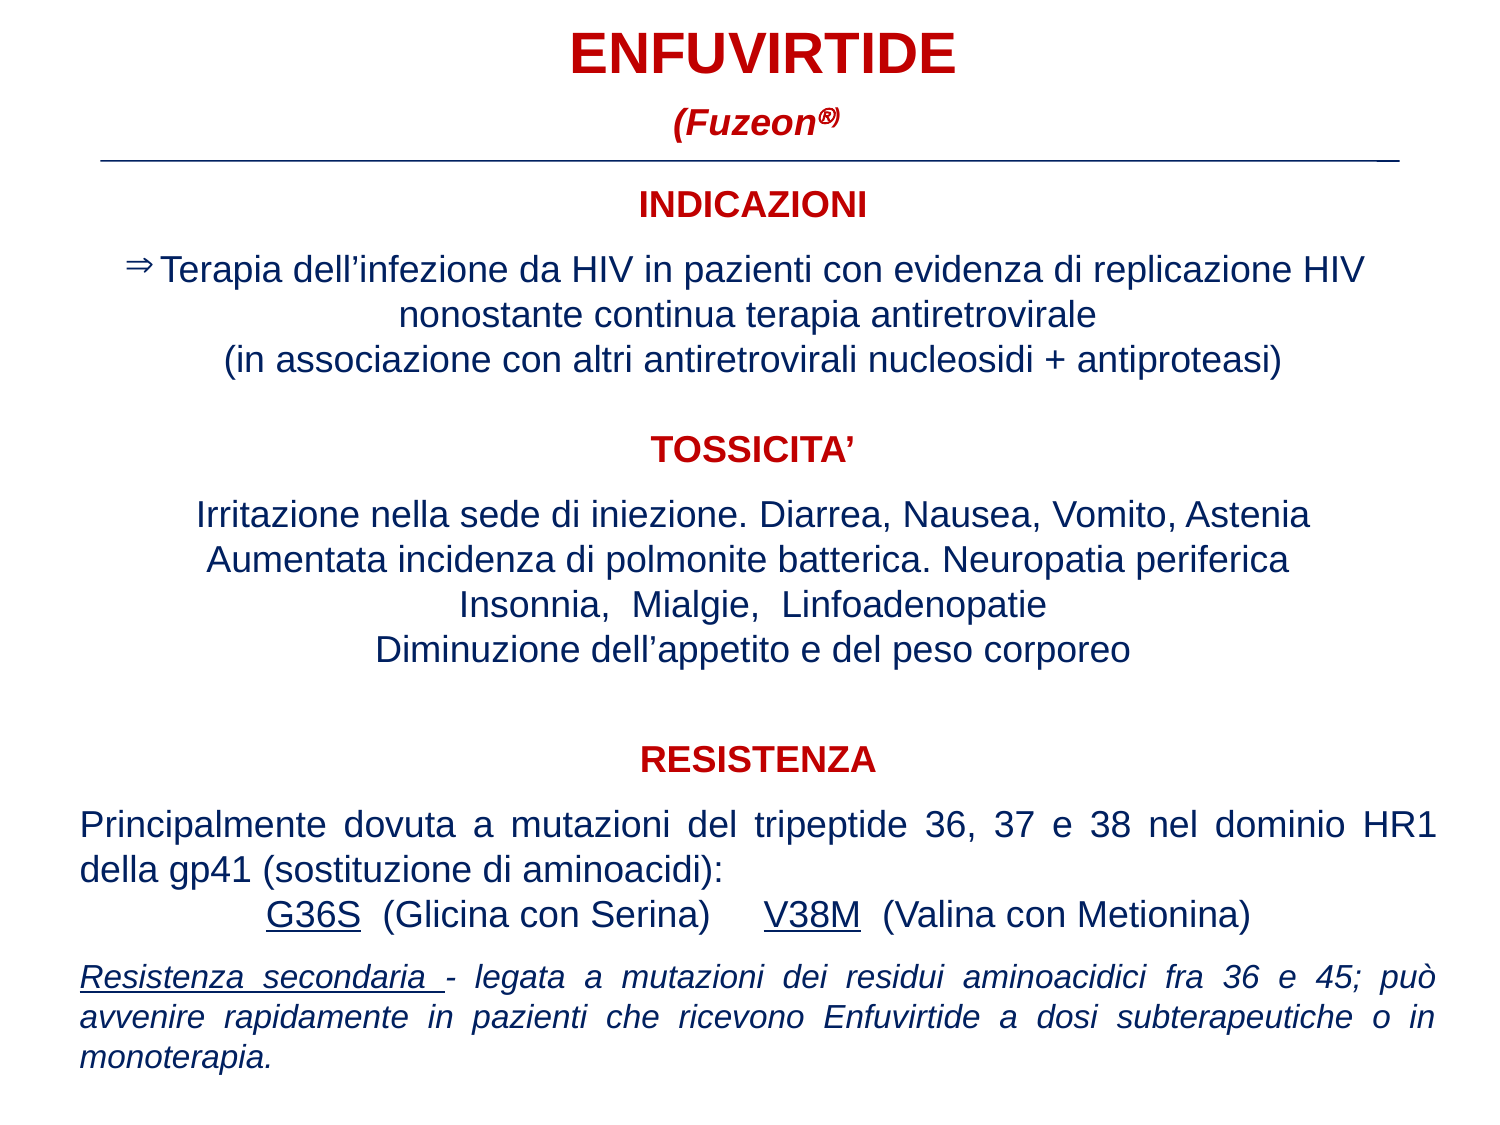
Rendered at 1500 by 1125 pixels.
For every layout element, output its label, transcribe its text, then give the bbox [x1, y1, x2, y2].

text_box RESISTENZA Principalmente dovuta a mutazioni del tripeptide 36, 37 e 38 nel dominio HR1 della gp41 (sostituzione di aminoacidi): G36S (Glicina con Serina) V38M (Valina con Metionina) Resistenza secondaria - legata a mutazioni dei residui aminoacidici fra 36 e 45; può avvenire rapidamente in pazienti che ricevono Enfuvirtide a dosi subterapeutiche o in monoterapia. [64, 727, 1453, 1083]
text_box ENFUVIRTIDE (Fuzeon) [395, 7, 1132, 153]
text_box INDICAZIONI Terapia dell’infezione da HIV in pazienti con evidenza di replicazione HIV nonostante continua terapia antiretrovirale (in associazione con altri antiretrovirali nucleosidi + antiproteasi) TOSSICITA’ Irritazione nella sede di iniezione. Diarrea, Nausea, Vomito, Astenia Aumentata incidenza di polmonite batterica. Neuropatia periferica Insonnia, Mialgie, Linfoadenopatie Diminuzione dell’appetito e del peso corporeo [53, 172, 1453, 678]
